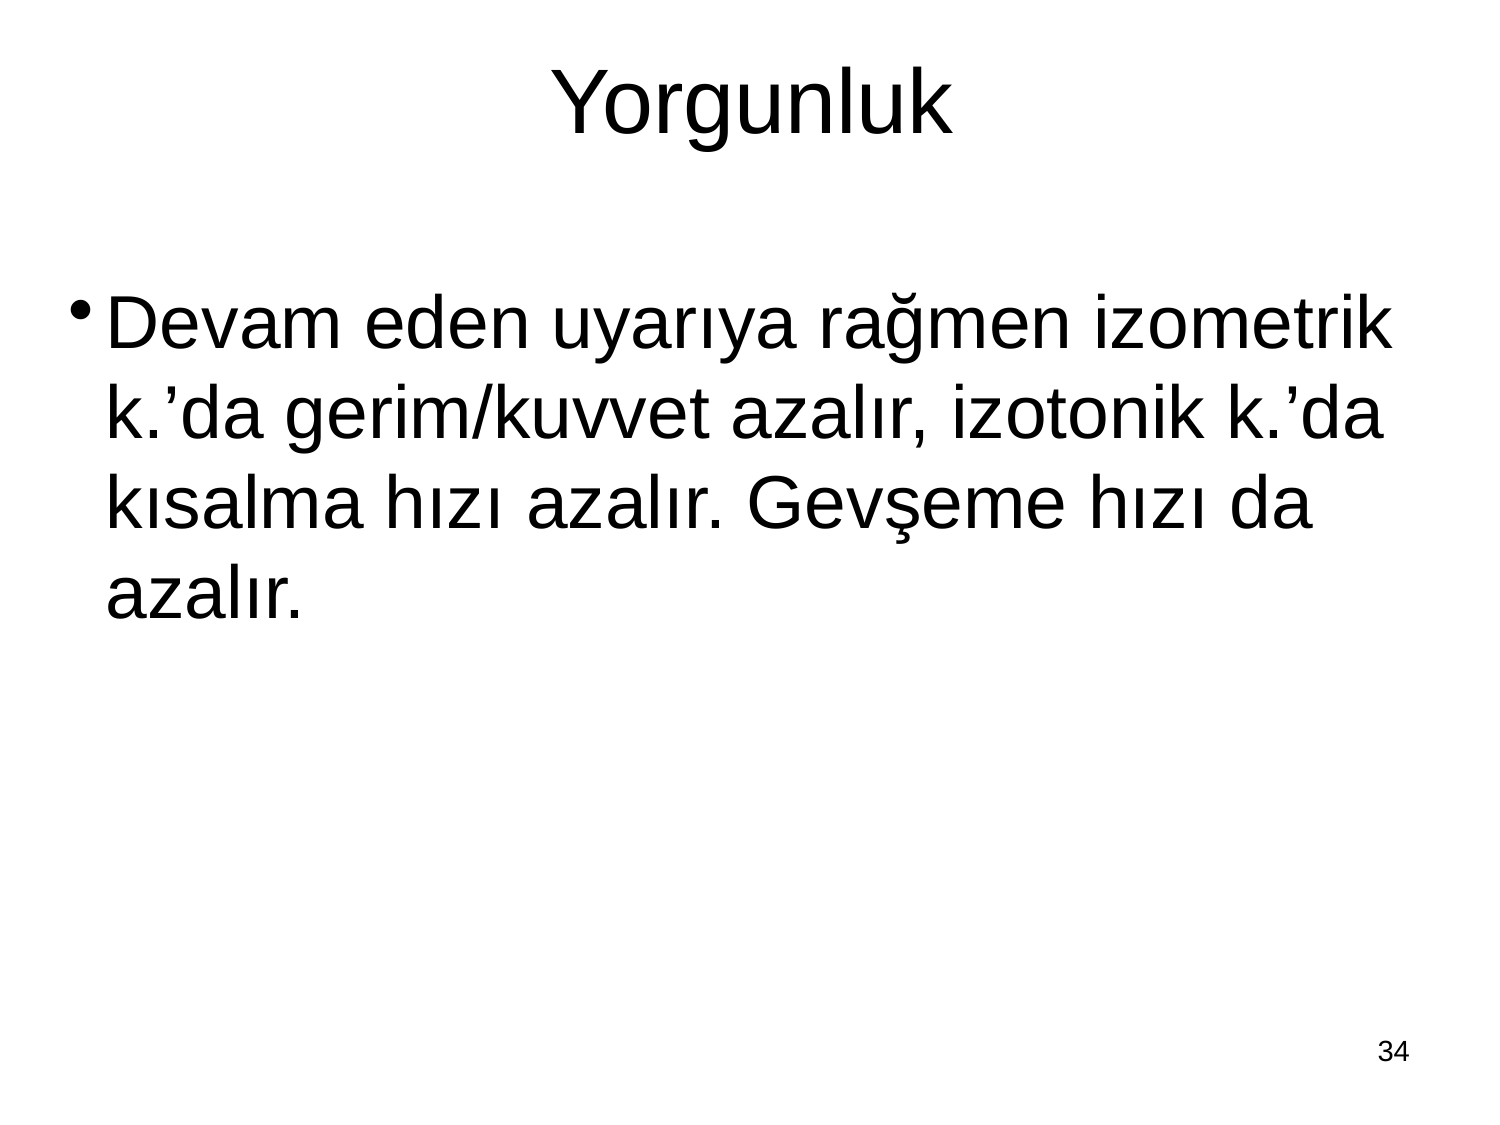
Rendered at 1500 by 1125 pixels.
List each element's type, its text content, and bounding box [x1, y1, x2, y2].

title Yorgunluk [76, 31, 1427, 160]
list Devam eden uyarıya rağmen izometrik k.’da gerim/kuvvet azalır, izotonik k.’da kısalma hızı azalır. Gevşeme hızı da azalır. [53, 160, 1459, 1125]
